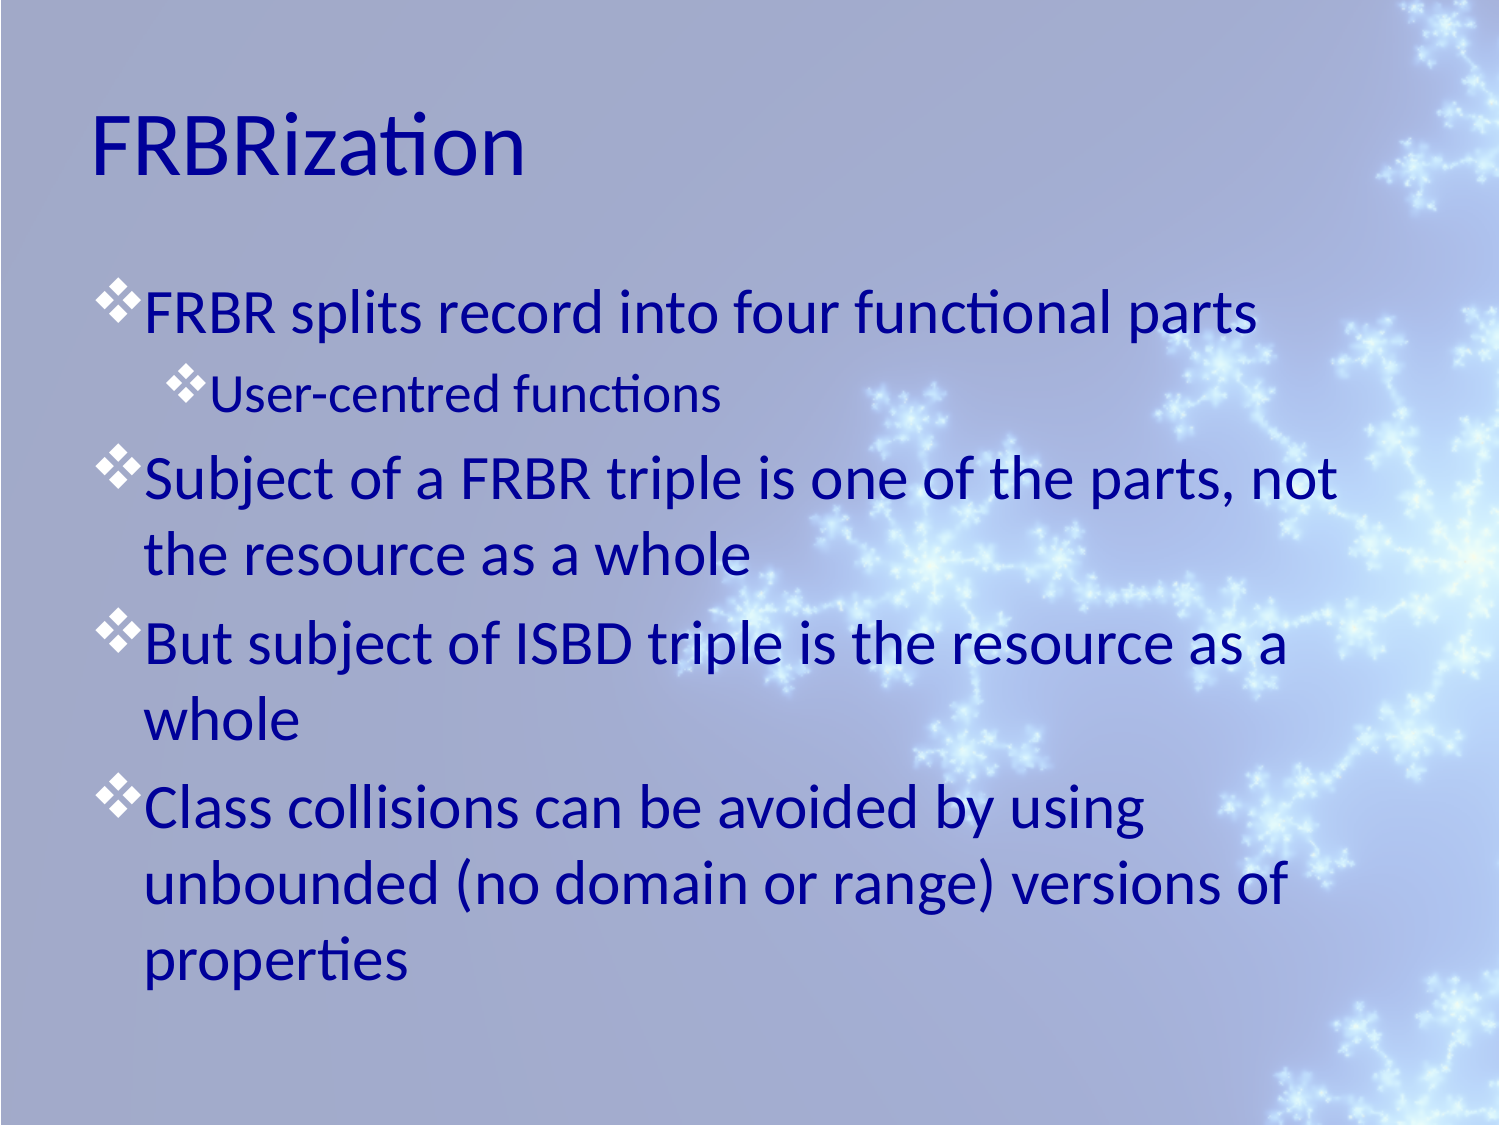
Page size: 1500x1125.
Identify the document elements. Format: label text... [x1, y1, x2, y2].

picture [1, 0, 1499, 1125]
title FRBRization [75, 45, 1425, 233]
list FRBR splits record into four functional parts User-centred functions Subject of a FRBR triple is one of the parts, not the resource as a whole But subject of ISBD triple is the resource as a whole Class collisions can be avoided by using unbounded (no domain or range) versions of properties [75, 262, 1425, 1005]
